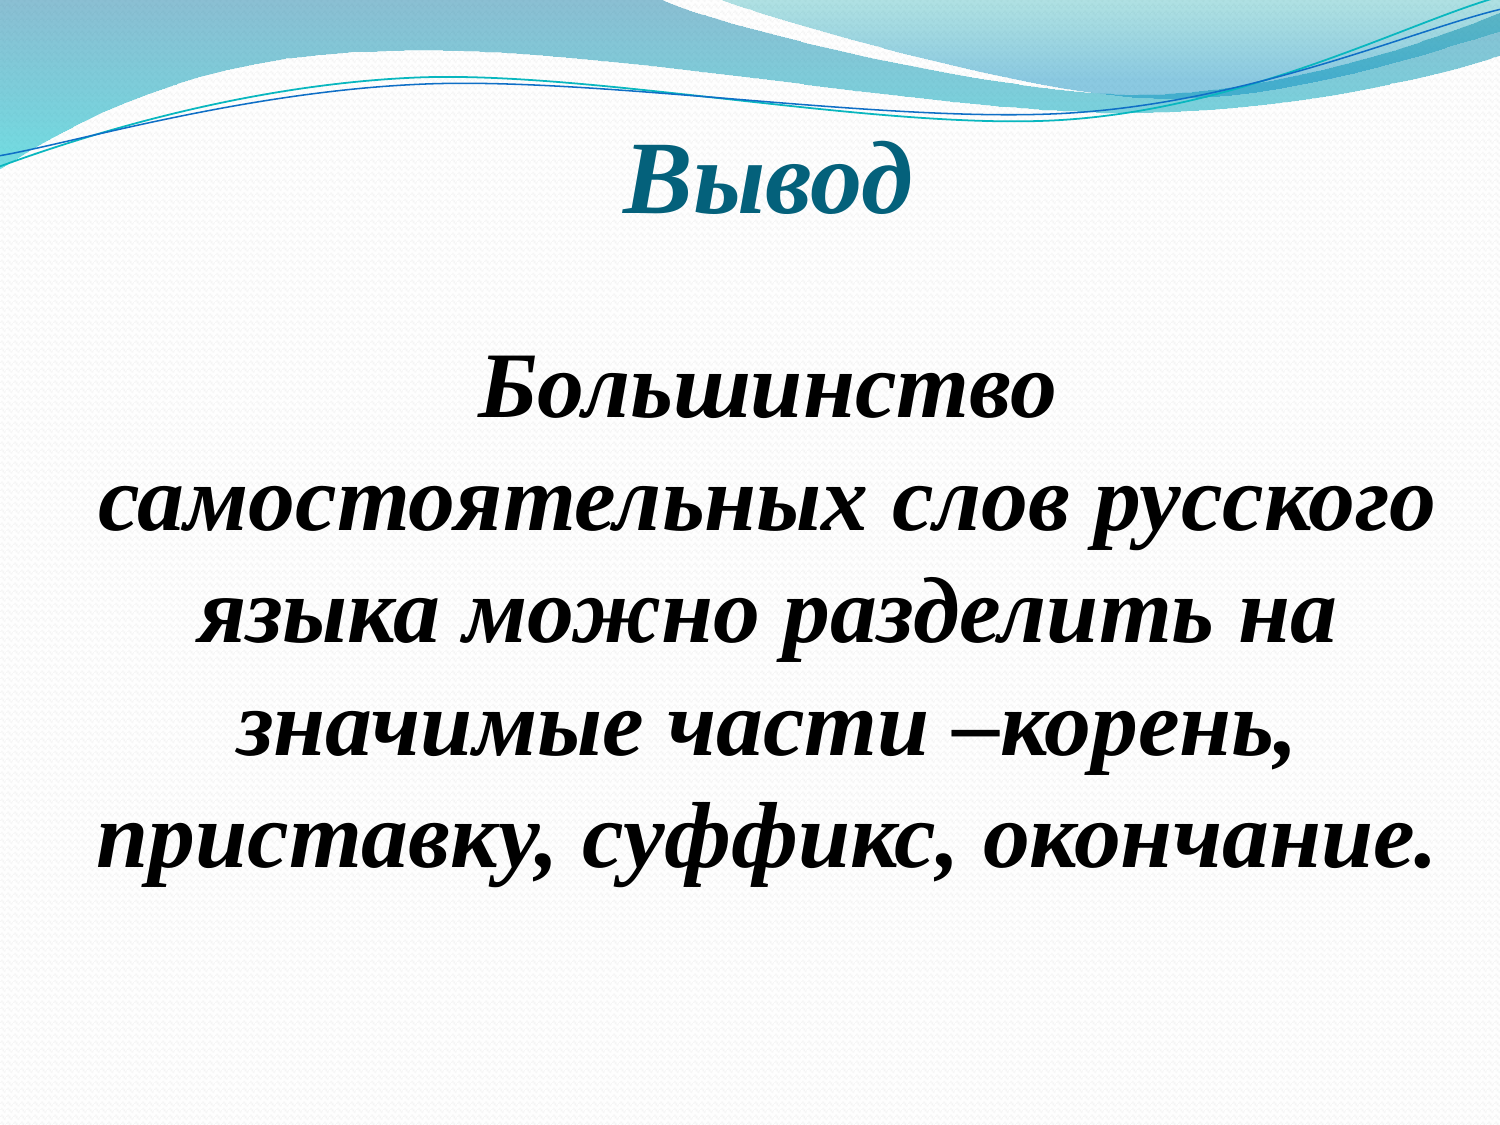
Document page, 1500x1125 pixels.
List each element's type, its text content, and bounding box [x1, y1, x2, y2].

list Большинство самостоятельных слов русского языка можно разделить на значимые части –корень, приставку, суффикс, окончание. [70, 316, 1466, 1026]
title Вывод [93, 46, 1444, 235]
